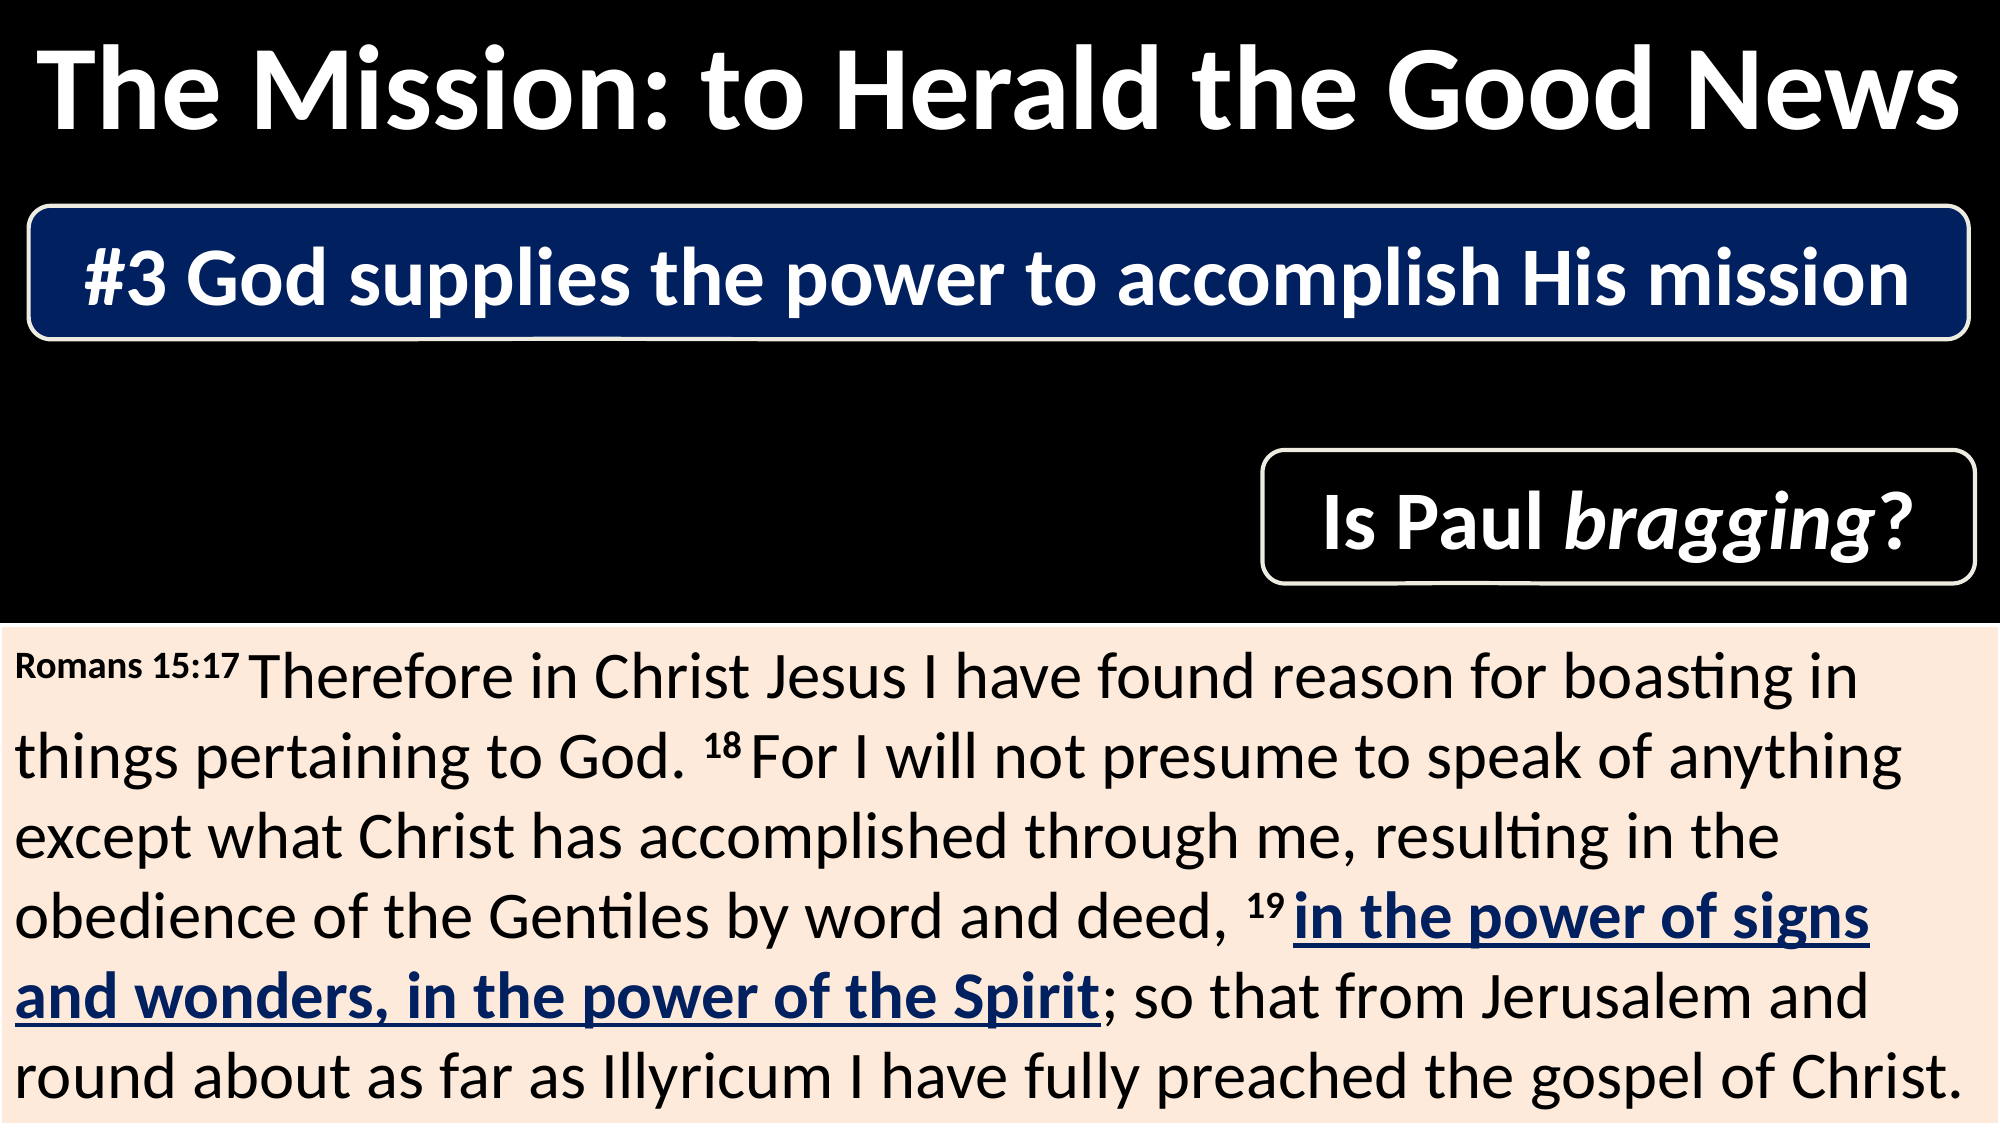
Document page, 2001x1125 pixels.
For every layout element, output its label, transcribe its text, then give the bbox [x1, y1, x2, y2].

text_box Is Paul bragging? [1260, 447, 1978, 586]
text_box The Mission: to Herald the Good News [0, 0, 2000, 164]
text_box Romans 15:17 Therefore in Christ Jesus I have found reason for boasting in things pertaining to God. 18 For I will not presume to speak of anything except what Christ has accomplished through me, resulting in the obedience of the Gentiles by word and deed, 19 in the power of signs and wonders, in the power of the Spirit; so that from Jerusalem and round about as far as Illyricum I have fully preached the gospel of Christ. [0, 623, 2000, 1125]
text_box #3 God supplies the power to accomplish His mission [26, 203, 1971, 342]
